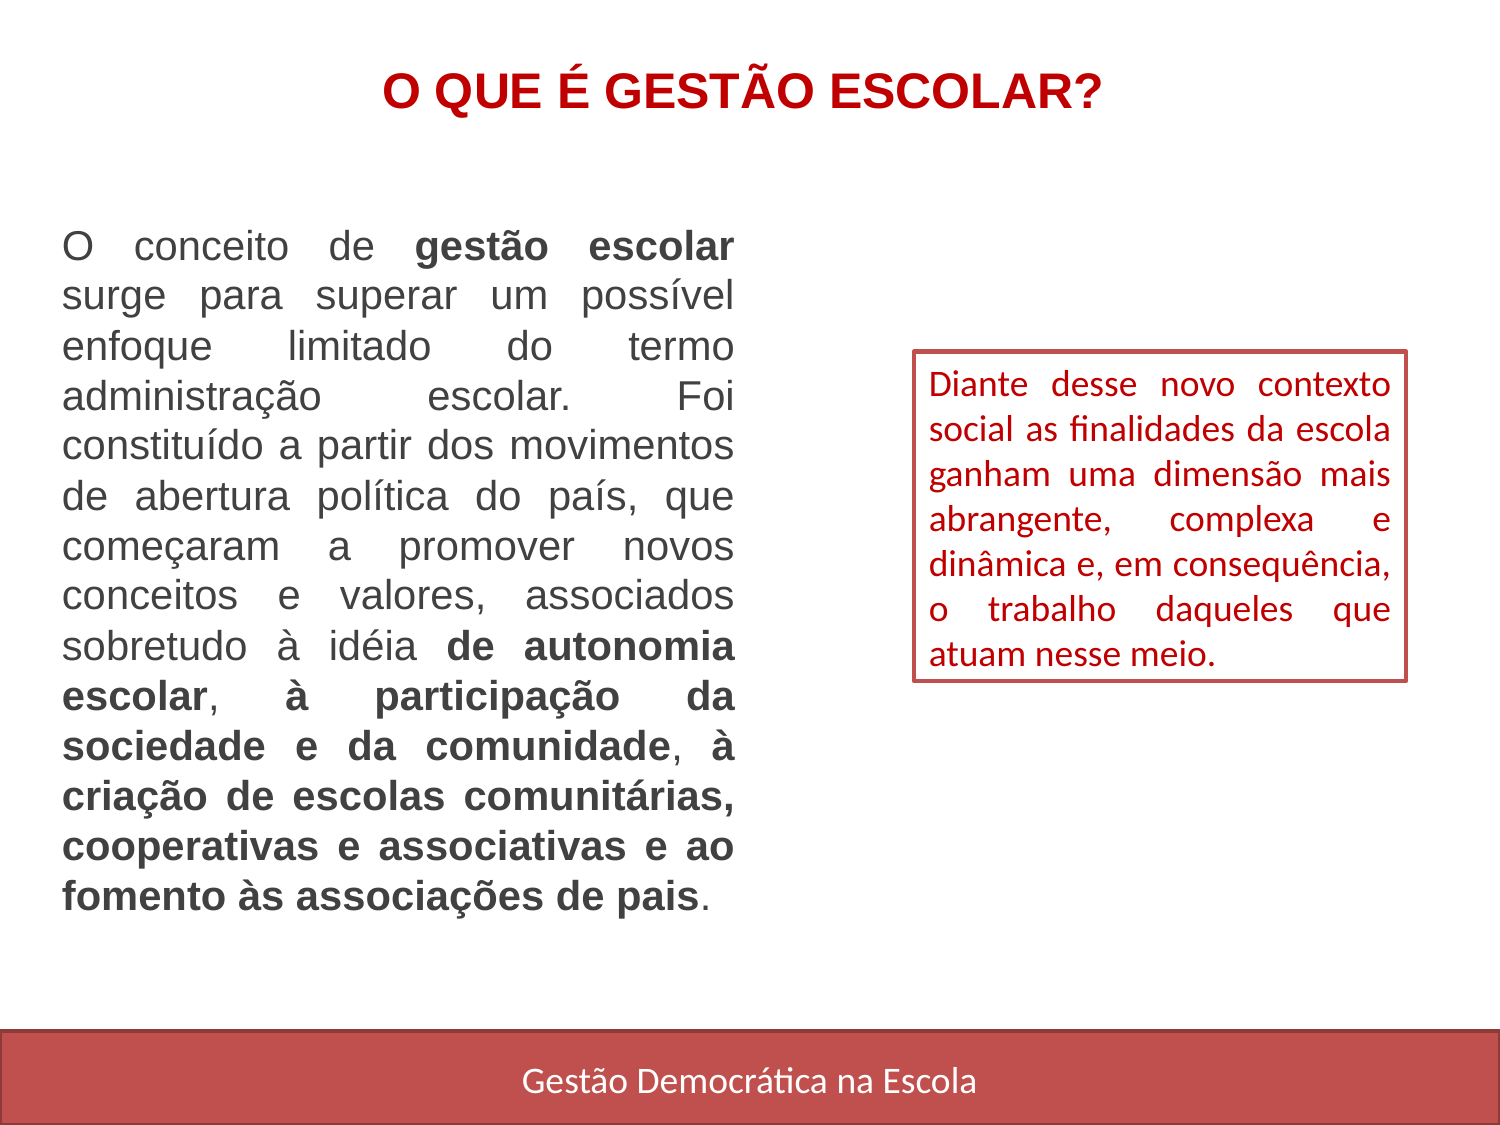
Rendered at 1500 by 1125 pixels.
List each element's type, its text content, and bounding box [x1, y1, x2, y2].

text_box O conceito de gestão escolar surge para superar um possível enfoque limitado do termo administração escolar. Foi constituído a partir dos movimentos de abertura política do país, que começaram a promover novos conceitos e valores, associados sobretudo à idéia de autonomia escolar, à participação da sociedade e da comunidade, à criação de escolas comunitárias, cooperativas e associativas e ao fomento às associações de pais. [46, 210, 750, 926]
text_box O QUE É GESTÃO ESCOLAR? [339, 51, 1161, 127]
text_box Diante desse novo contexto social as finalidades da escola ganham uma dimensão mais abrangente, complexa e dinâmica e, em consequência, o trabalho daqueles que atuam nesse meio. [912, 349, 1408, 683]
text_box Gestão Democrática na Escola [0, 1029, 1500, 1125]
